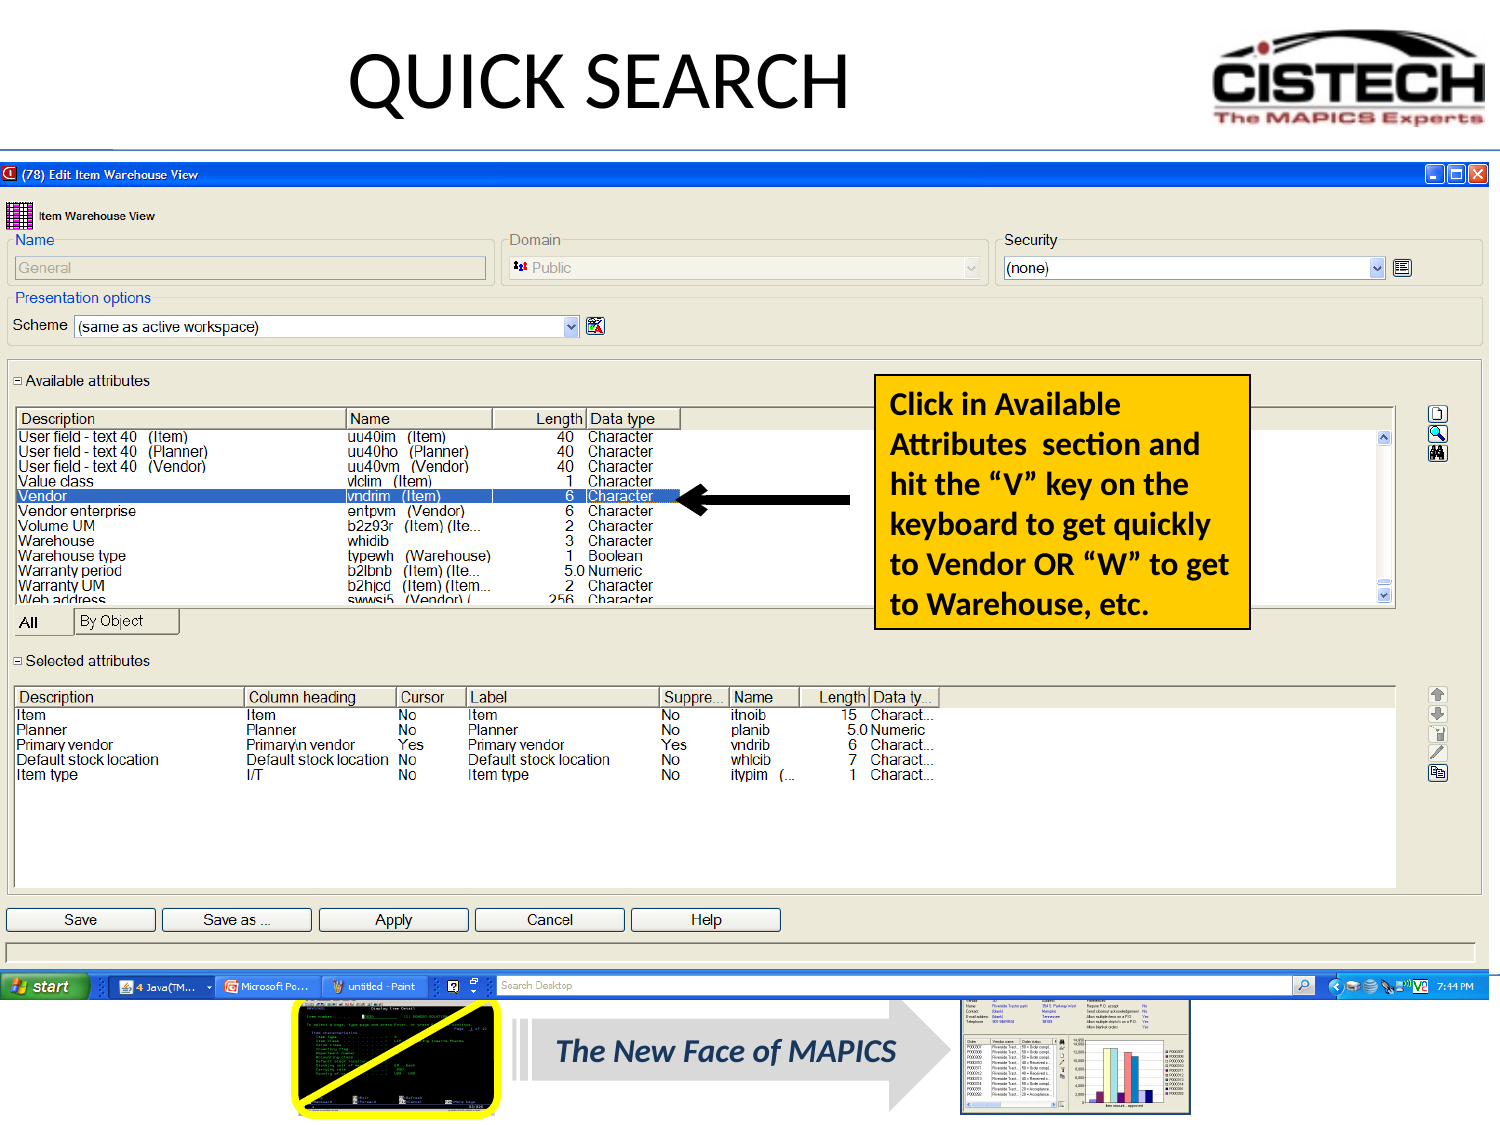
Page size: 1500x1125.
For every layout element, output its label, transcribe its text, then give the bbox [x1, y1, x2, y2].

title QUICK SEARCH [0, 0, 1200, 150]
picture [305, 1003, 494, 1111]
picture [0, 162, 1490, 1113]
picture [1209, 29, 1485, 127]
